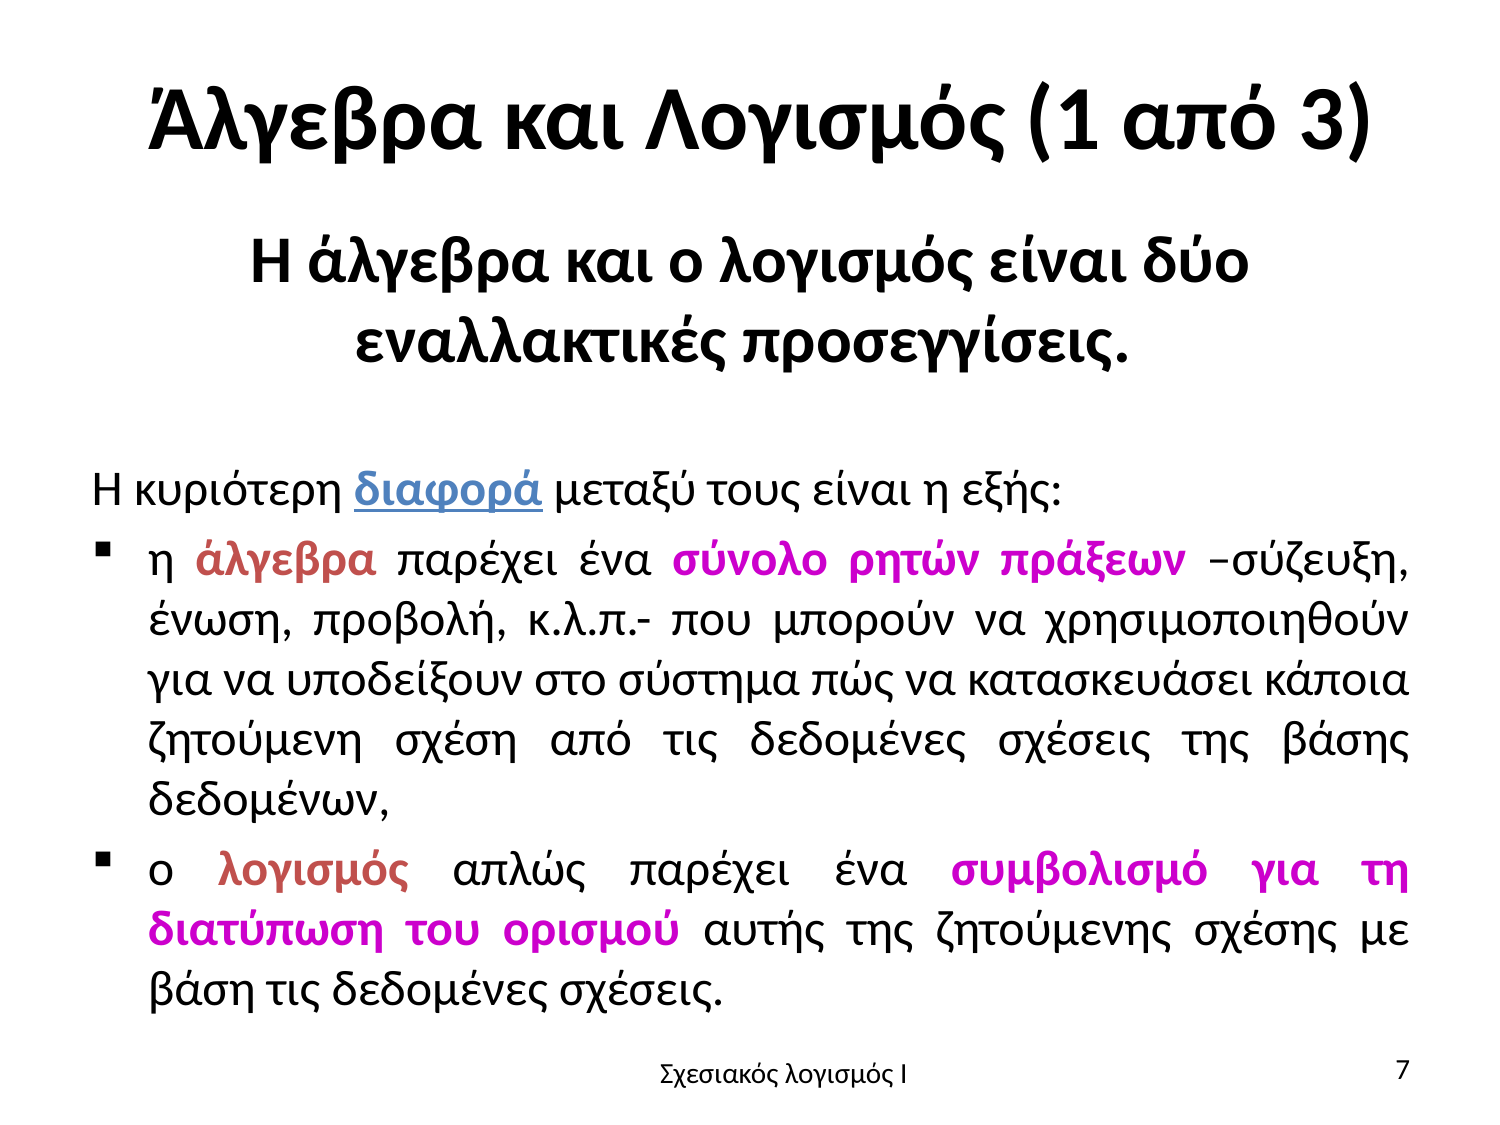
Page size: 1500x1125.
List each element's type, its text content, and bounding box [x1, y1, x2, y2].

title Άλγεβρα και Λογισμός (1 από 3) [76, 7, 1447, 220]
text_box 7 [1074, 1042, 1425, 1103]
text_box Η άλγεβρα και ο λογισμός είναι δύο εναλλακτικές προσεγγίσεις. Η κυριότερη διαφορά μεταξύ τους είναι η εξής: η άλγεβρα παρέχει ένα σύνολο ρητών πράξεων –σύζευξη, ένωση, προβολή, κ.λ.π.- που μπορούν να χρησιμοποιηθούν για να υποδείξουν στο σύστημα πώς να κατασκευάσει κάποια ζητούμενη σχέση από τις δεδομένες σχέσεις της βάσης δεδομένων, ο λογισμός απλώς παρέχει ένα συμβολισμό για τη διατύπωση του ορισμού αυτής της ζητούμενης σχέσης με βάση τις δεδομένες σχέσεις. [76, 207, 1425, 1000]
text_box Σχεσιακός λογισμός I [521, 1046, 1046, 1125]
